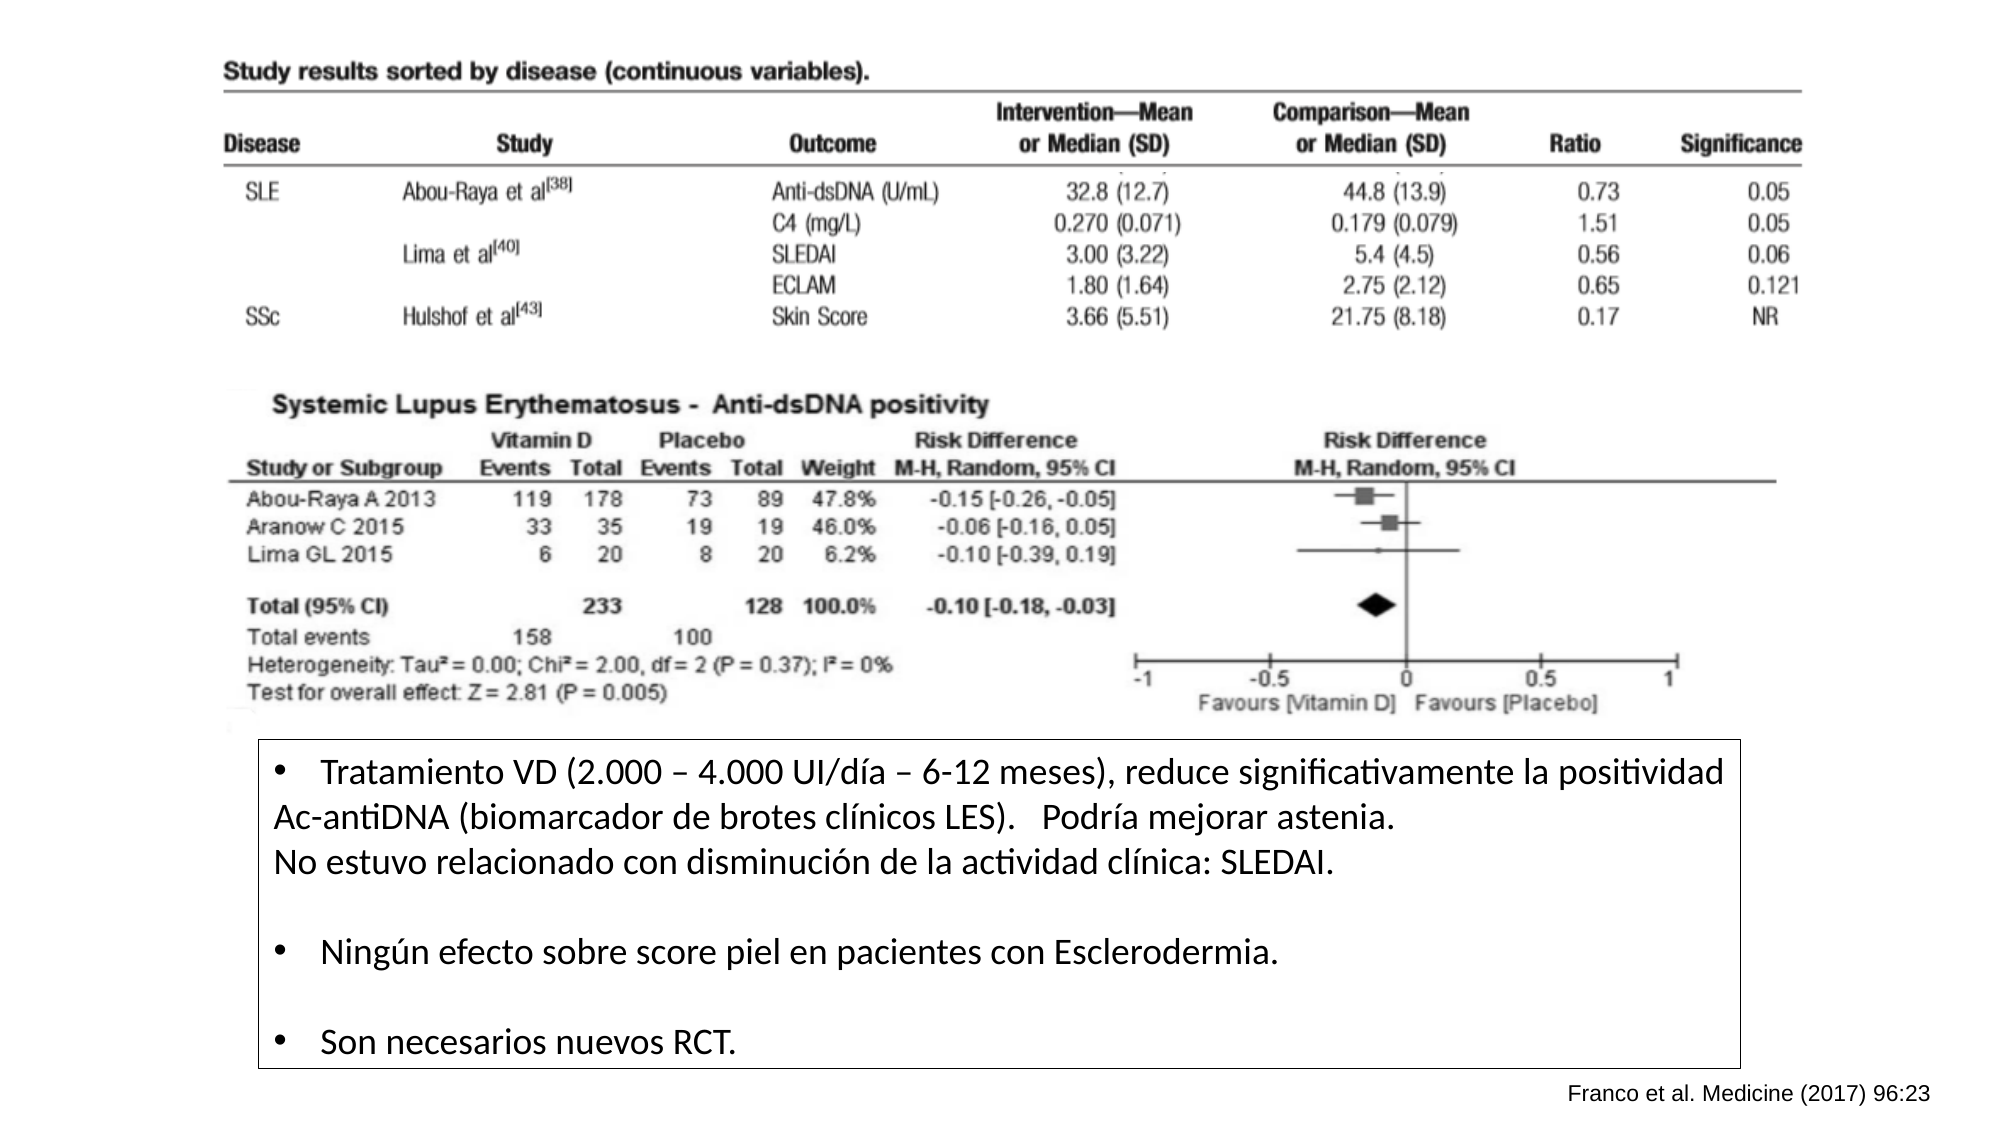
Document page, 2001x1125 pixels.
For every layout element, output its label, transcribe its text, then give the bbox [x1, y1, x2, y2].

text_box Tratamiento VD (2.000 – 4.000 UI/día – 6-12 meses), reduce significativamente la positividad Ac-antiDNA (biomarcador de brotes clínicos LES). Podría mejorar astenia. No estuvo relacionado con disminución de la actividad clínica: SLEDAI. Ningún efecto sobre score piel en pacientes con Esclerodermia. Son necesarios nuevos RCT. [258, 739, 1741, 1069]
picture [222, 389, 1821, 736]
text_box Franco et al. Medicine (2017) 96:23 [1552, 1070, 1946, 1114]
picture [216, 54, 1821, 337]
